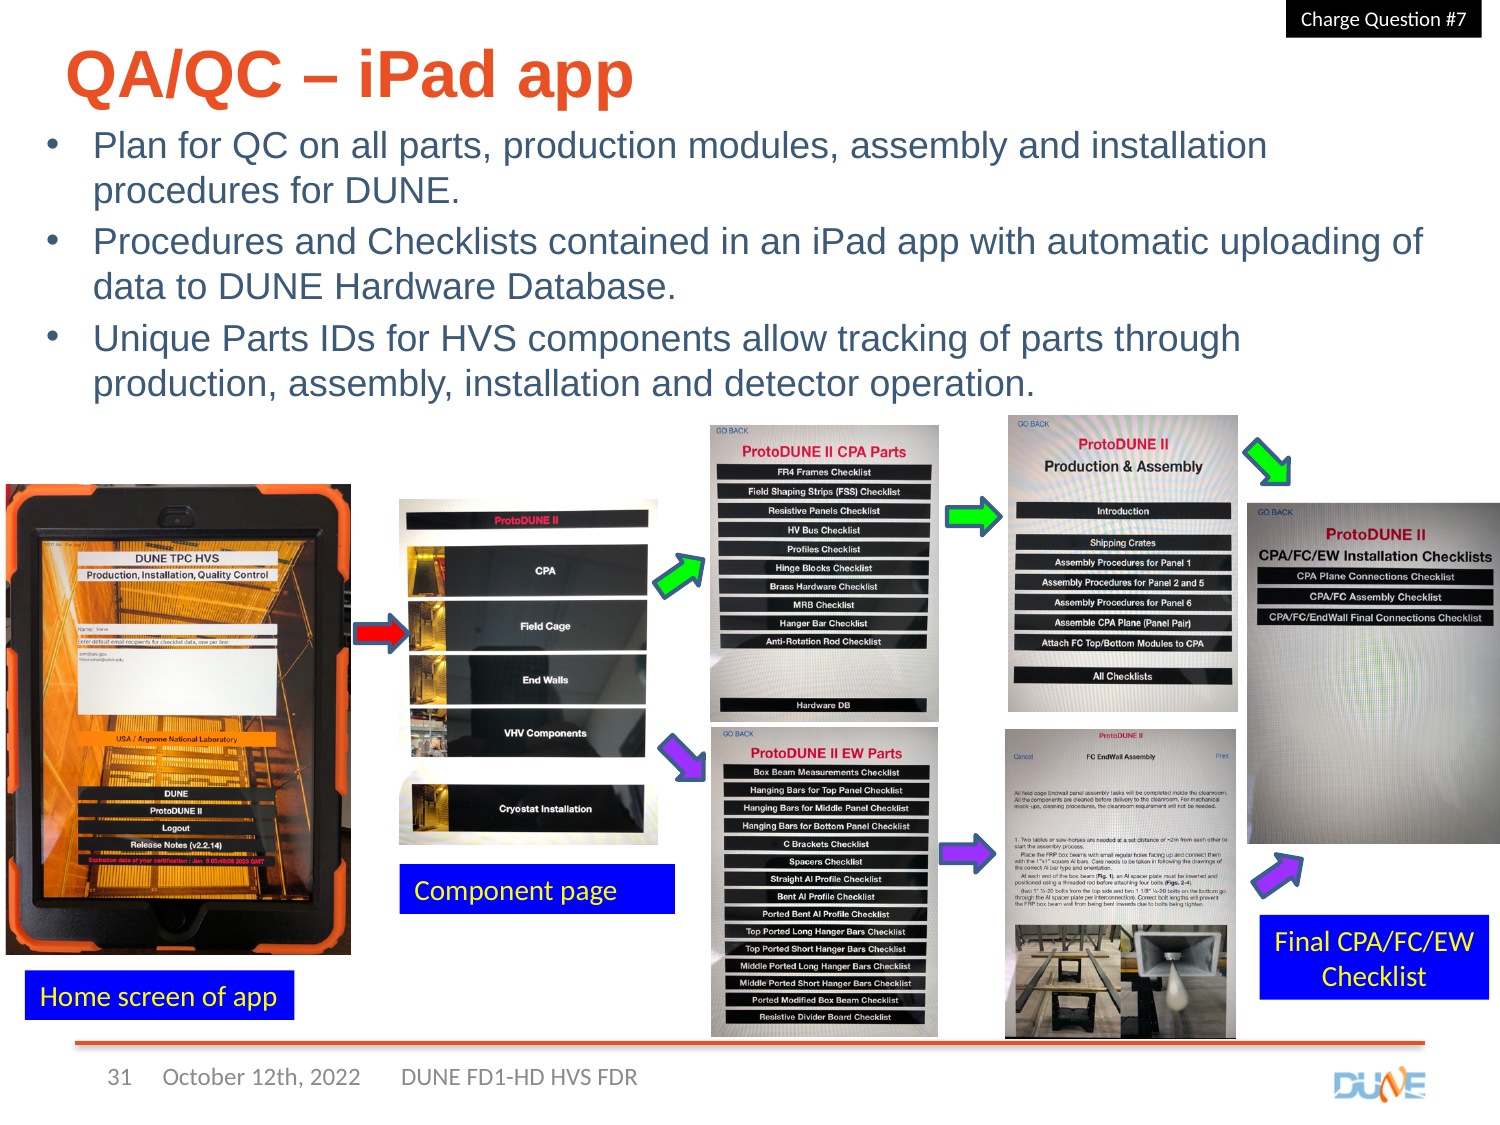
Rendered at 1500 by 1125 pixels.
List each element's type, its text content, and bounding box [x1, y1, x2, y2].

text_box [943, 833, 997, 875]
text_box [944, 495, 1003, 538]
text_box Home screen of app [24, 970, 295, 1020]
text_box Charge Question #7 [1286, 0, 1482, 38]
picture [399, 499, 658, 845]
list Plan for QC on all parts, production modules, assembly and installation procedures for DUNE. Procedures and Checklists contained in an iPad app with automatic uploading of data to DUNE Hardware Database. Unique Parts IDs for HVS components allow tracking of parts through production, assembly, installation and detector operation. [46, 113, 1436, 428]
picture [711, 726, 938, 1037]
picture [1008, 415, 1238, 712]
picture [1246, 502, 1500, 844]
slide_number 31 [76, 1045, 148, 1106]
text_box Final CPA/FC/EW Checklist [1259, 914, 1490, 1000]
footer DUNE FD1-HD HVS FDR [383, 1045, 656, 1106]
picture [1005, 728, 1236, 1039]
text_box [1250, 852, 1304, 900]
text_box [357, 612, 394, 655]
text_box [663, 732, 706, 782]
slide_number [148, 1045, 383, 1106]
picture [1333, 1064, 1427, 1104]
text_box Component page [399, 864, 675, 914]
text_box [1242, 437, 1291, 487]
picture [709, 425, 940, 722]
title QA/QC – iPad app [64, 30, 1415, 113]
picture [0, 476, 351, 956]
text_box [663, 552, 704, 600]
